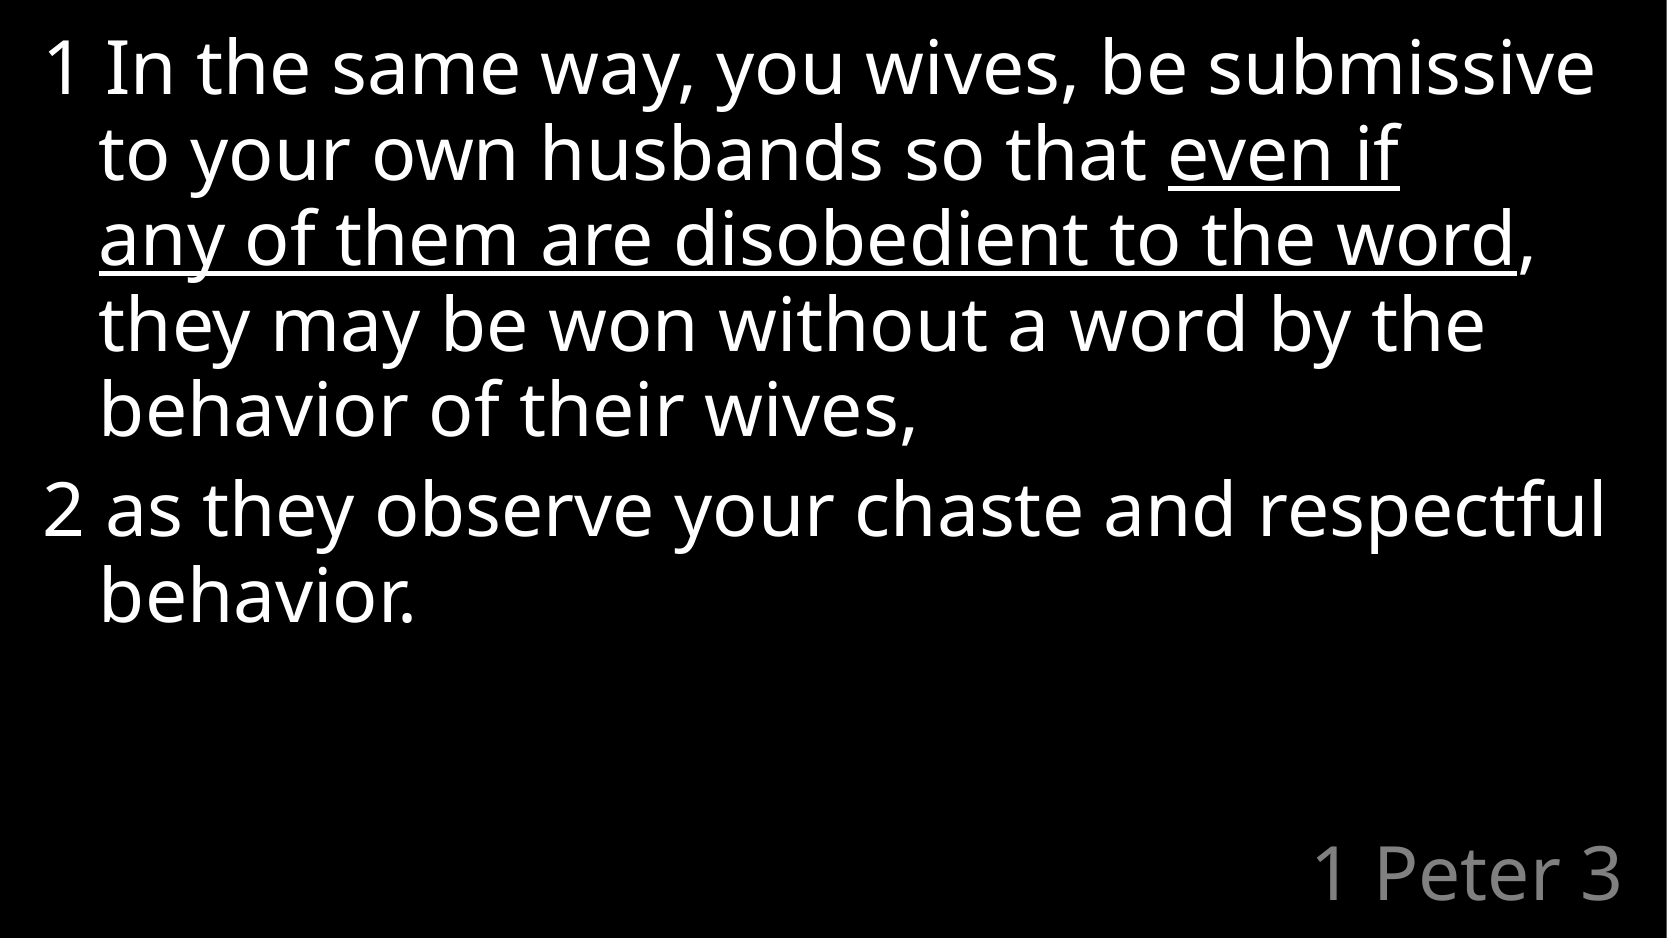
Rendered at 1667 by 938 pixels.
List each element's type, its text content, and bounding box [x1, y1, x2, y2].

list 1 In the same way, you wives, be submissive to your own husbands so that even if any of them are disobedient to the word, they may be won without a word by the behavior of their wives, 2 as they observe your chaste and respectful behavior. [27, 18, 1640, 813]
title 1 Peter 3 [1058, 833, 1640, 923]
